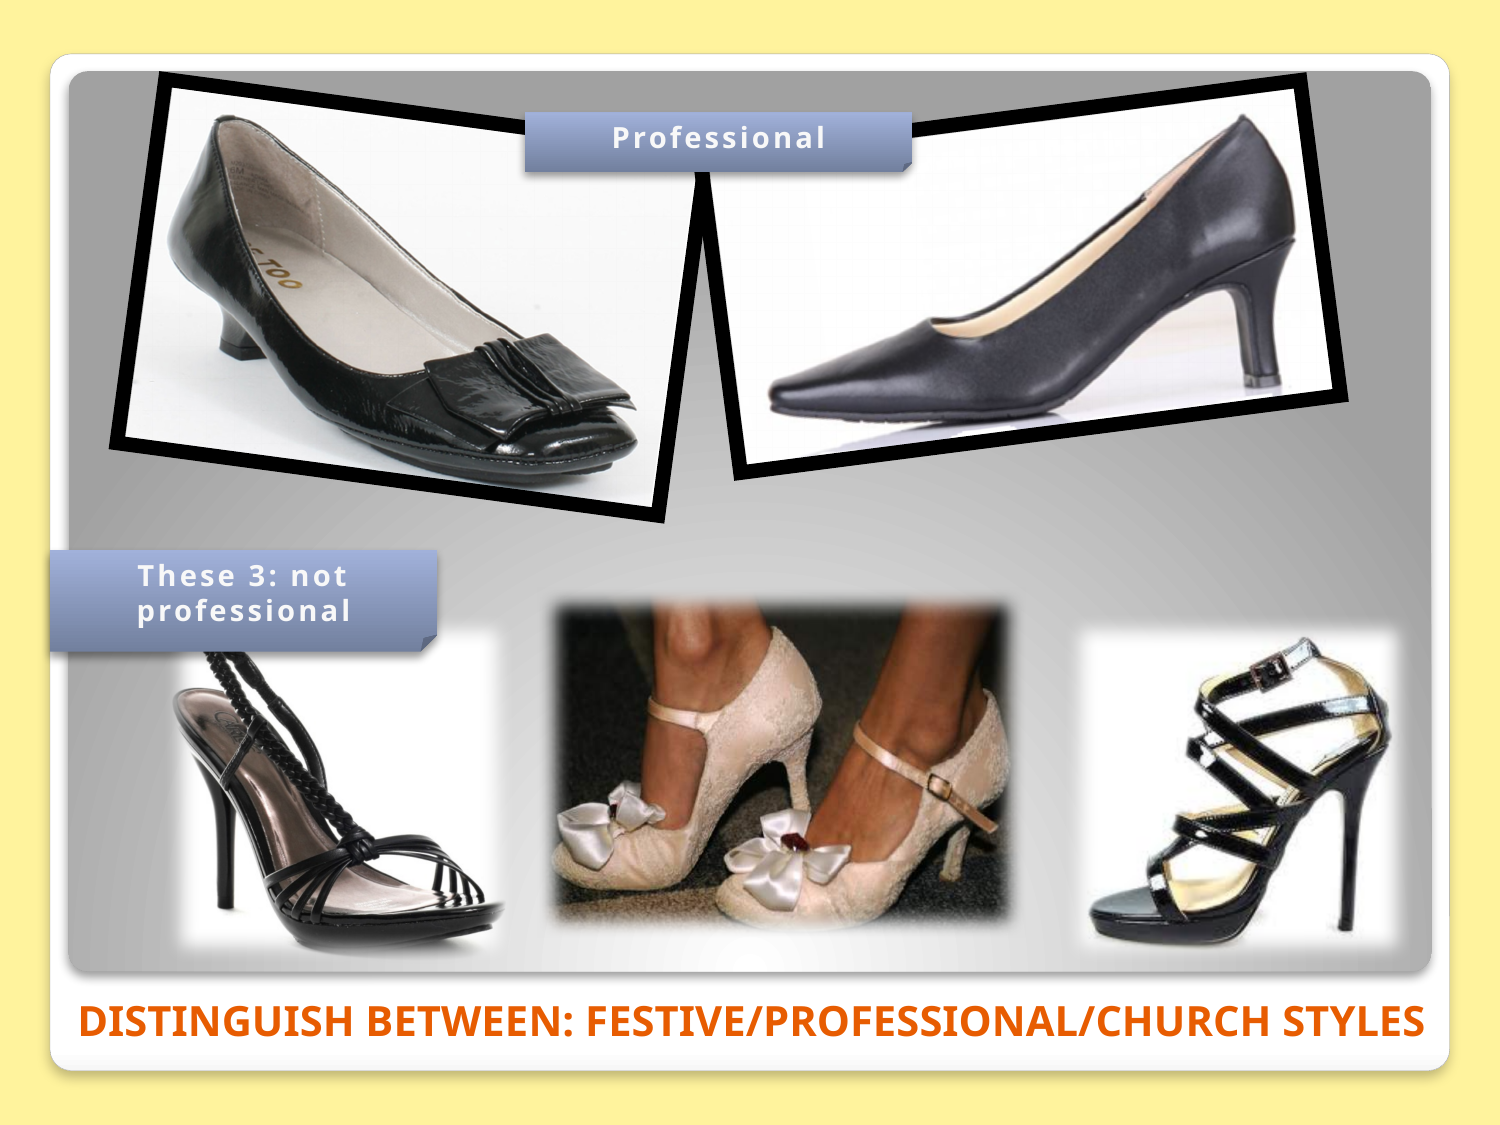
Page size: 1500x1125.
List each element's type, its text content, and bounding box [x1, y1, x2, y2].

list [162, 612, 516, 966]
text_box These 3: not professional [49, 549, 438, 652]
text_box Distinguish between: festive/professional/church styles [62, 987, 1463, 1053]
picture [126, 88, 695, 507]
picture [710, 89, 1332, 464]
picture [1062, 612, 1415, 965]
text_box Professional [524, 112, 913, 173]
picture [537, 587, 1026, 938]
